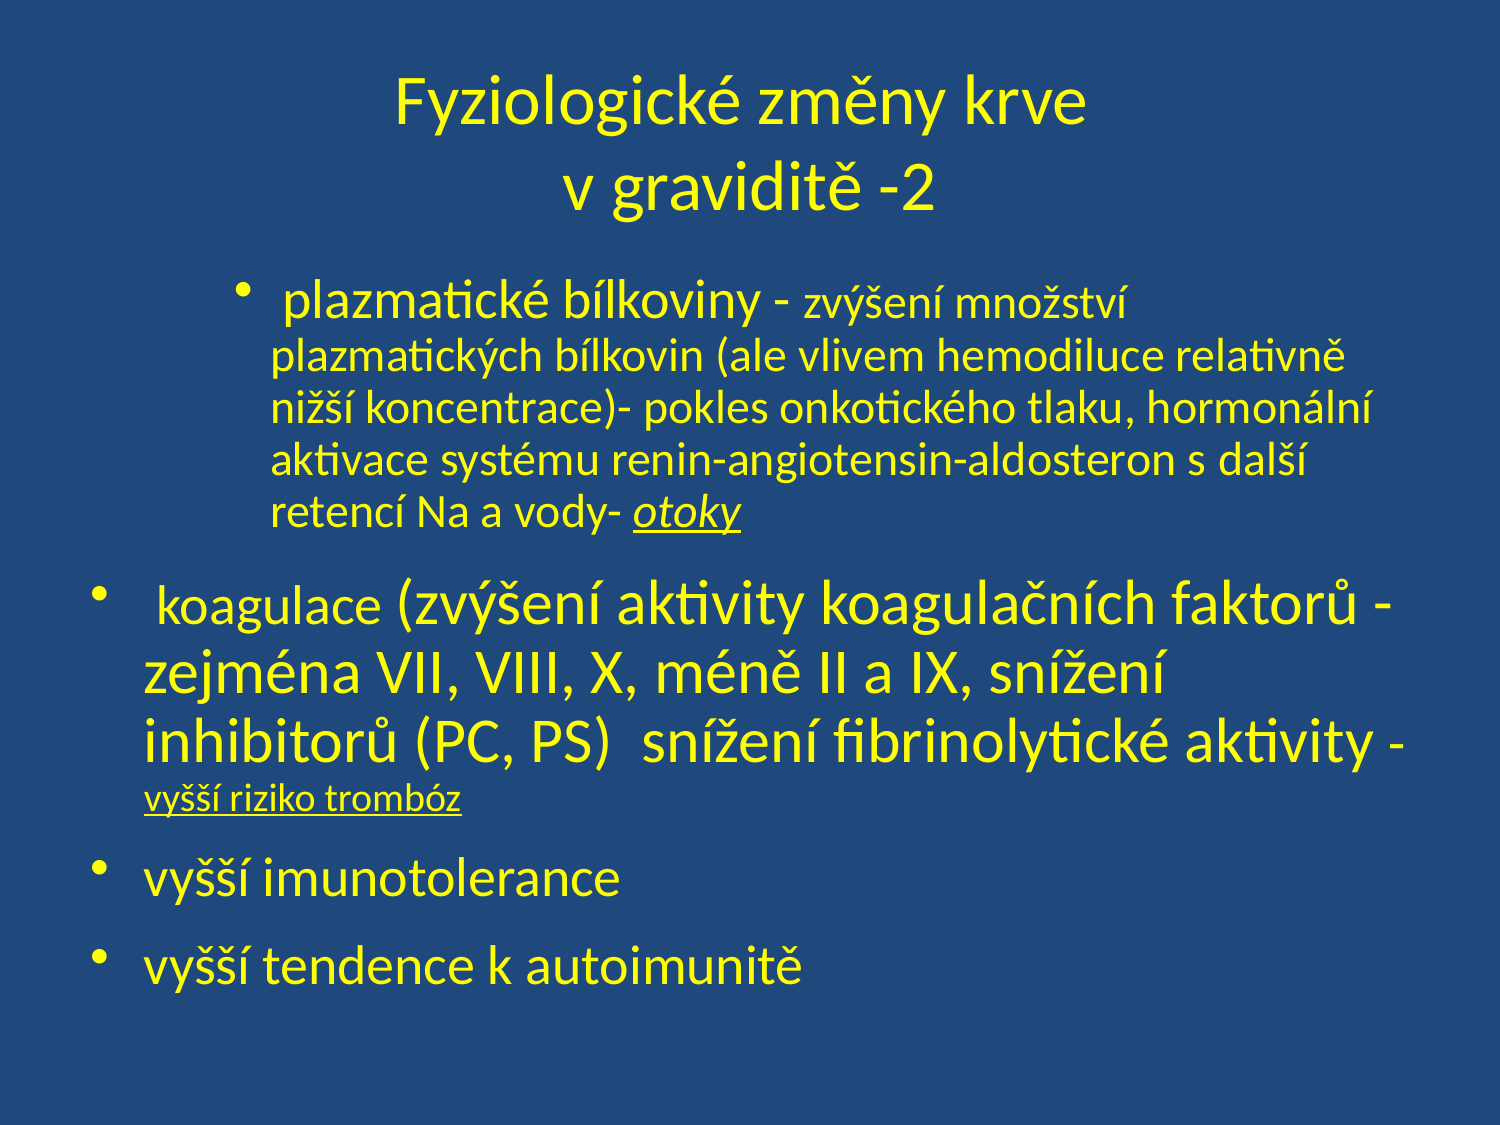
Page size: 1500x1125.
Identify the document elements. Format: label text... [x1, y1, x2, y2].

title Fyziologické změny krve v graviditě -2 [75, 45, 1425, 233]
list plazmatické bílkoviny - zvýšení množství plazmatických bílkovin (ale vlivem hemodiluce relativně nižší koncentrace)- pokles onkotického tlaku, hormonální aktivace systému renin-angiotensin-aldosteron s další retencí Na a vody- otoky koagulace (zvýšení aktivity koagulačních faktorů -zejména VII, VIII, X, méně II a IX, snížení inhibitorů (PC, PS) snížení fibrinolytické aktivity - vyšší riziko trombóz vyšší imunotolerance vyšší tendence k autoimunitě [75, 262, 1425, 1005]
